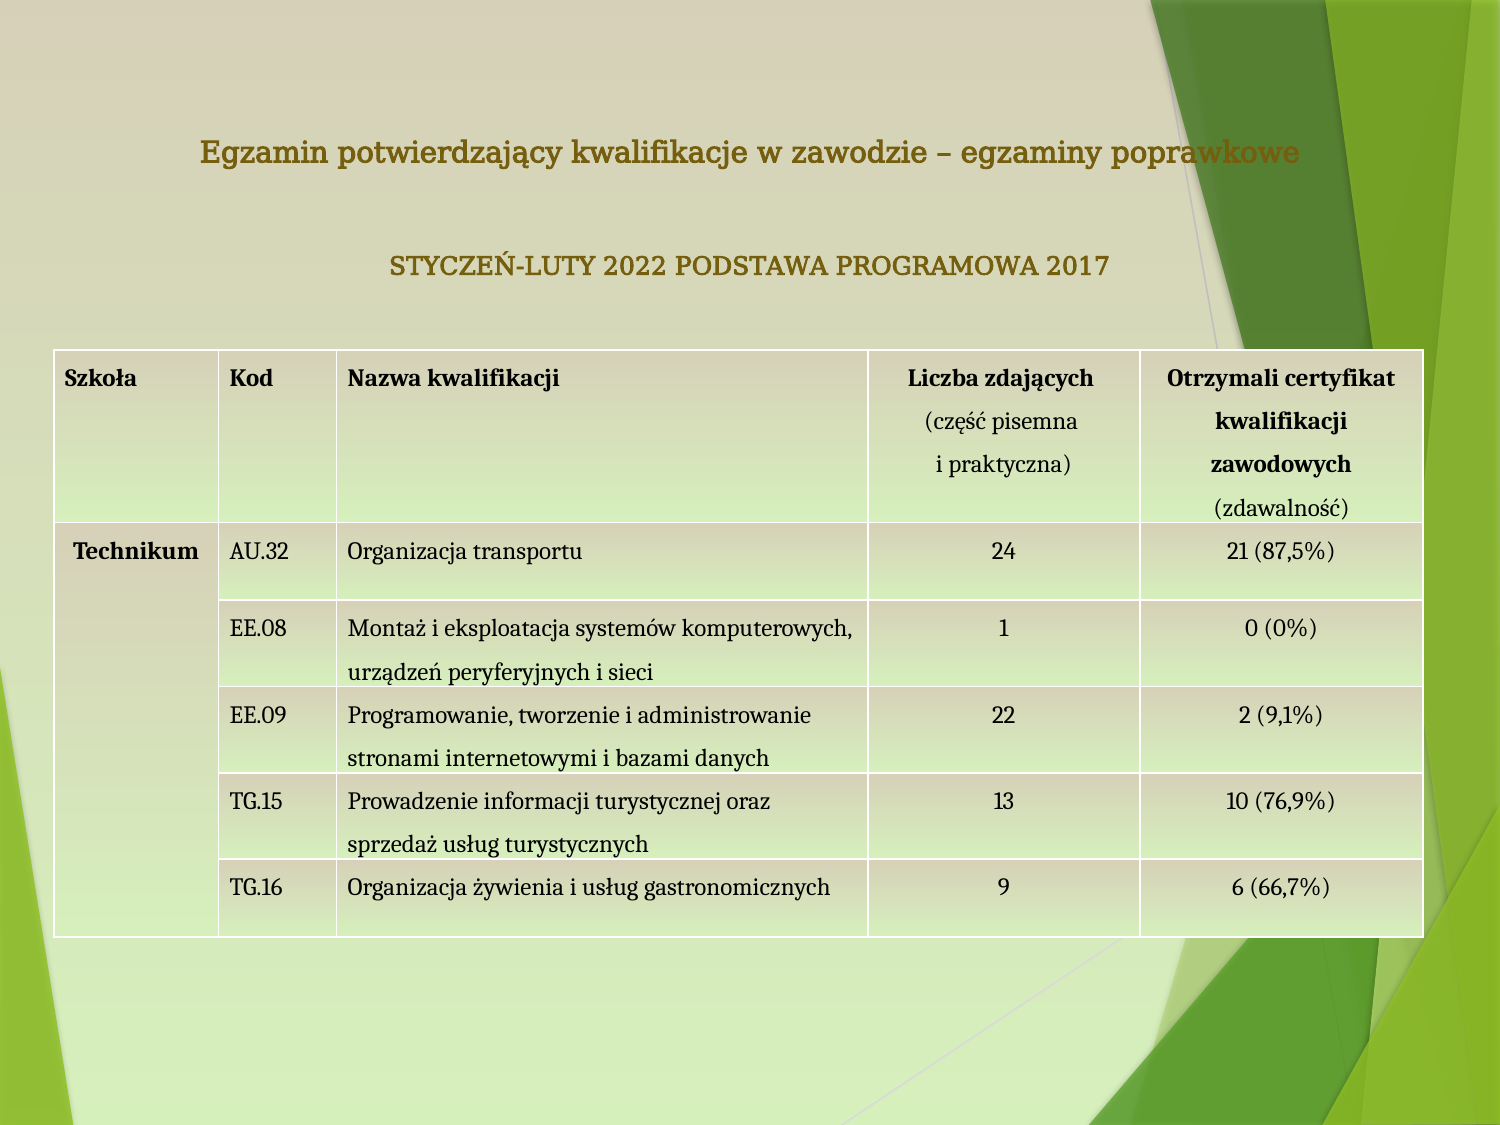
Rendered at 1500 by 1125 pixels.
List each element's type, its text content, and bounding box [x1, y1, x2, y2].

table_cell 2 (9,1%) [1141, 687, 1422, 772]
text_box STYCZEŃ-LUTY 2022 podstawa programowa 2017 [360, 243, 1140, 327]
table_header Otrzymali certyfikat kwalifikacji zawodowych (zdawalność) [1141, 351, 1422, 522]
table_cell TG.16 [219, 860, 336, 936]
table_cell Organizacja żywienia i usług gastronomicznych [337, 860, 867, 936]
table_cell 9 [869, 860, 1139, 936]
table_cell 21 (87,5%) [1141, 523, 1422, 599]
table_cell Organizacja transportu [337, 523, 867, 599]
table_header Nazwa kwalifikacji [337, 351, 867, 522]
table_cell Prowadzenie informacji turystycznej oraz sprzedaż usług turystycznych [337, 774, 867, 858]
table_cell 22 [869, 687, 1139, 772]
table_cell 0 (0%) [1141, 601, 1422, 686]
table_cell 13 [869, 774, 1139, 858]
table_cell EE.08 [219, 601, 336, 686]
table_cell Montaż i eksploatacja systemów komputerowych, urządzeń peryferyjnych i sieci [337, 601, 867, 686]
table_cell 10 (76,9%) [1141, 774, 1422, 858]
table_header Liczba zdających (część pisemna i praktyczna) [869, 351, 1139, 522]
title Egzamin potwierdzający kwalifikacje w zawodzie – egzaminy poprawkowe [53, 125, 1447, 209]
table_cell AU.32 [219, 523, 336, 599]
table_header Szkoła [55, 351, 218, 522]
table_cell 1 [869, 601, 1139, 686]
table_cell Technikum [55, 523, 218, 936]
table_cell 24 [869, 523, 1139, 599]
table_cell TG.15 [219, 774, 336, 858]
table_cell Programowanie, tworzenie i administrowanie stronami internetowymi i bazami danych [337, 687, 867, 772]
table_cell 6 (66,7%) [1141, 860, 1422, 936]
table_header Kod [219, 351, 336, 522]
table_cell EE.09 [219, 687, 336, 772]
